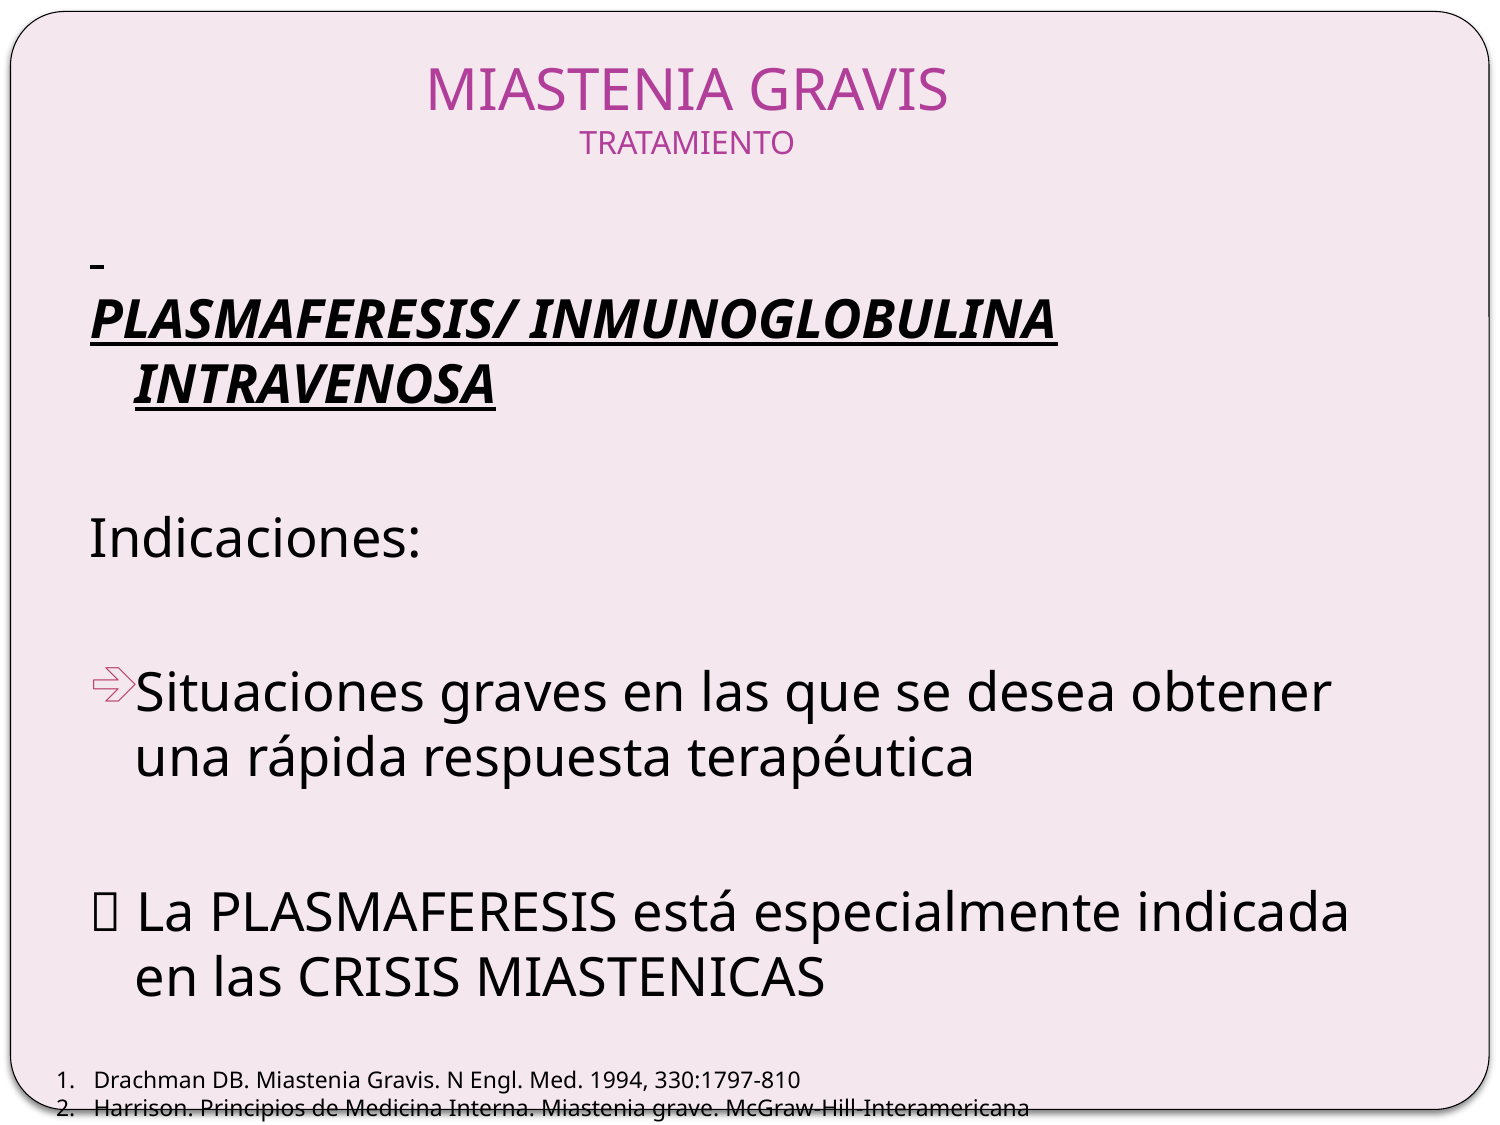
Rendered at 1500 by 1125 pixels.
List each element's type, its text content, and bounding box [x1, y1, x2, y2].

text_box Drachman DB. Miastenia Gravis. N Engl. Med. 1994, 330:1797-810 Harrison. Principios de Medicina Interna. Miastenia grave. McGraw-Hill-Interamericana [41, 1058, 1424, 1125]
list PLASMAFERESIS/ INMUNOGLOBULINA INTRAVENOSA Indicaciones: Situaciones graves en las que se desea obtener una rápida respuesta terapéutica  La PLASMAFERESIS está especialmente indicada en las CRISIS MIASTENICAS [75, 199, 1442, 1125]
title MIASTENIA GRAVIS TRATAMIENTO [75, 45, 1300, 176]
